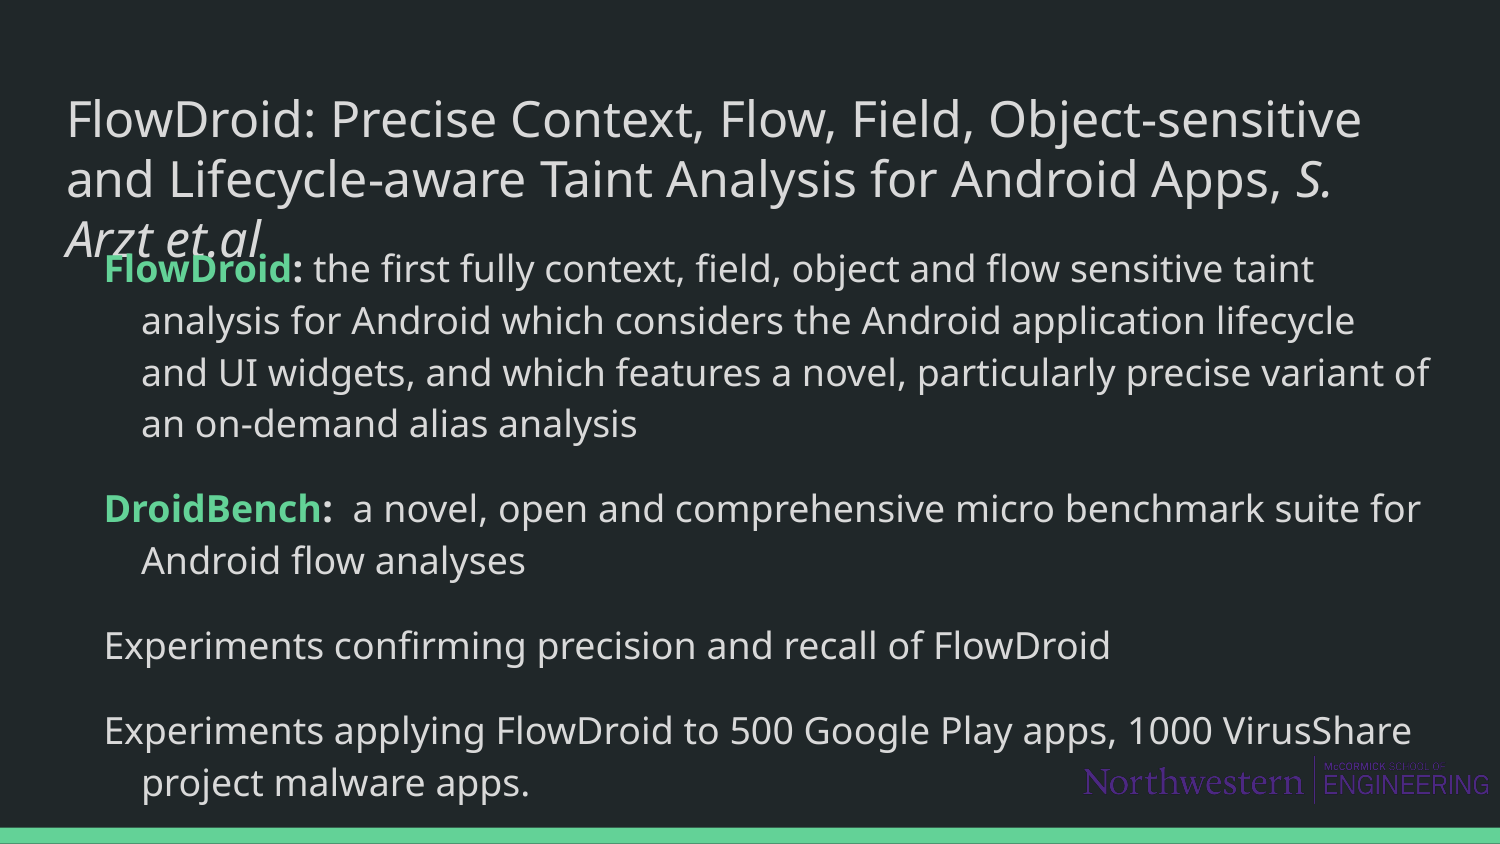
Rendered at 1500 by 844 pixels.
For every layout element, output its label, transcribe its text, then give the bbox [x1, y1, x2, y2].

title FlowDroid: Precise Context, Flow, Field, Object-sensitive and Lifecycle-aware Taint Analysis for Android Apps, S. Arzt et.al [51, 72, 1449, 167]
picture [1083, 755, 1489, 804]
list FlowDroid: the first fully context, field, object and flow sensitive taint analysis for Android which considers the Android application lifecycle and UI widgets, and which features a novel, particularly precise variant of an on-demand alias analysis DroidBench: a novel, open and comprehensive micro benchmark suite for Android flow analyses Experiments confirming precision and recall of FlowDroid Experiments applying FlowDroid to 500 Google Play apps, 1000 VirusShare project malware apps. [51, 223, 1449, 750]
